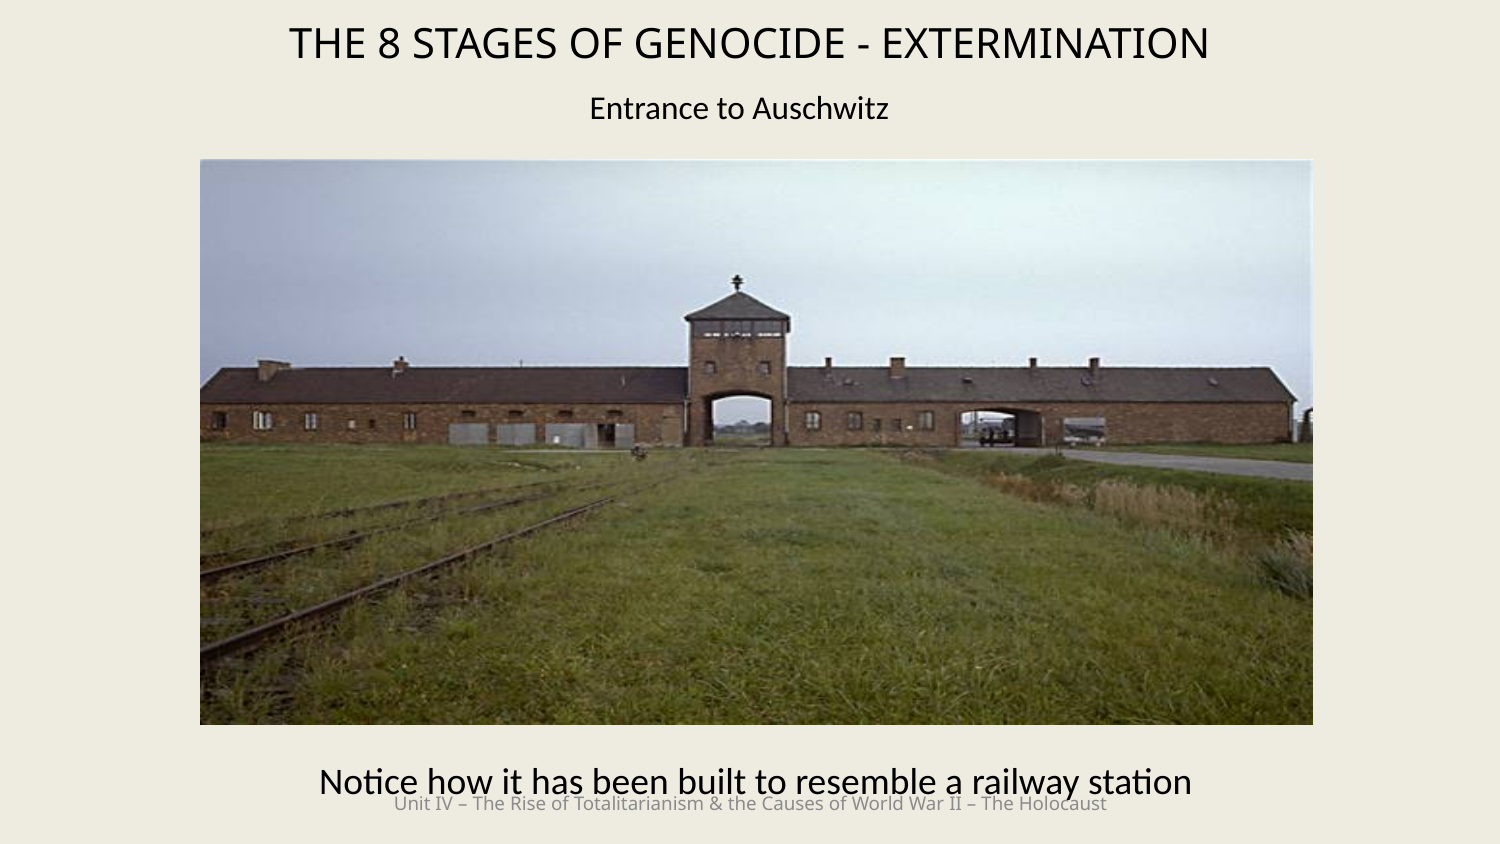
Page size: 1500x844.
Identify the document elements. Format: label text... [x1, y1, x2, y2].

text_box THE 8 STAGES OF GENOCIDE - EXTERMINATION [62, 9, 1438, 85]
picture [199, 159, 1313, 725]
text_box Unit IV – The Rise of Totalitarianism & the Causes of World War II – The Holocaust [224, 784, 1275, 822]
title Entrance to Auschwitz [112, 85, 1375, 179]
text_box Notice how it has been built to resemble a railway station [112, 749, 1400, 810]
